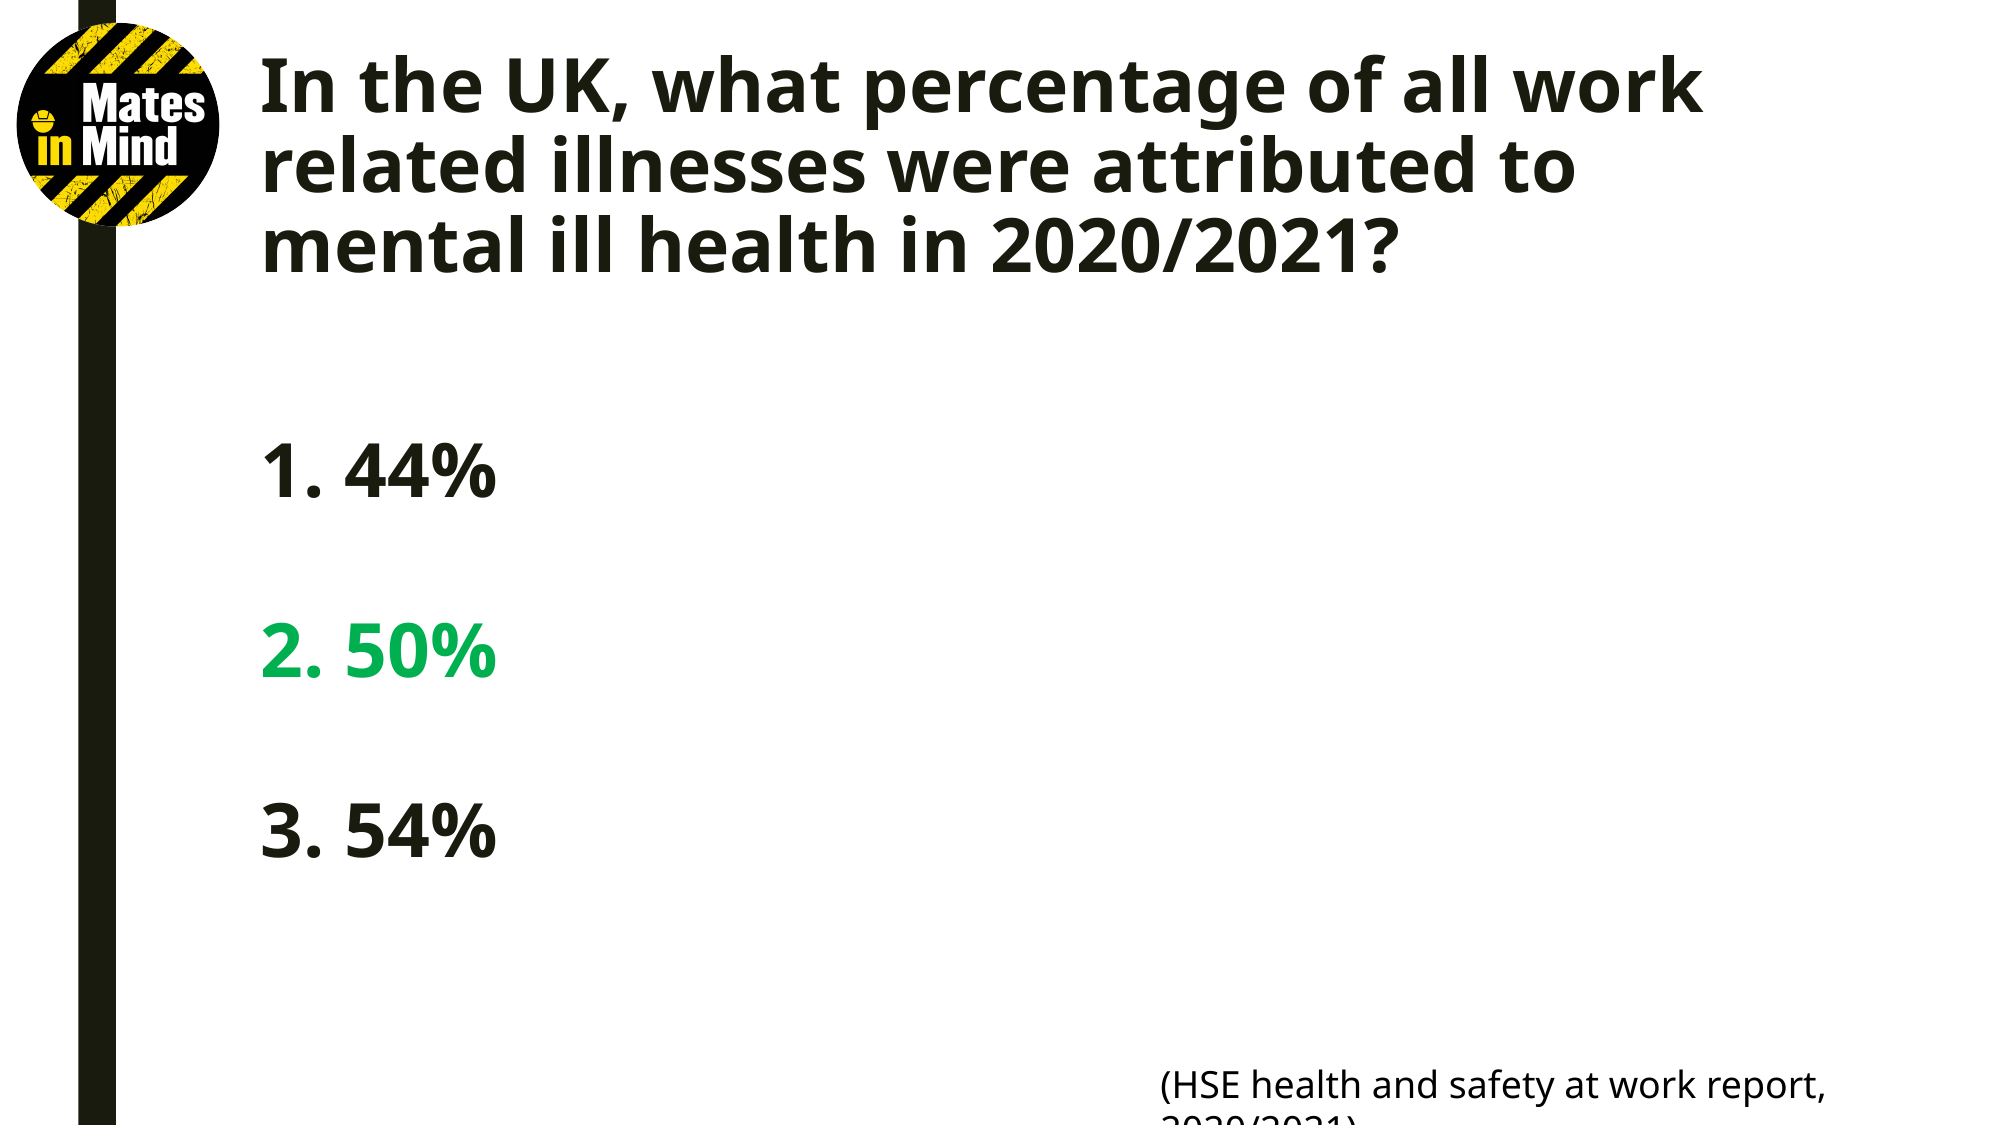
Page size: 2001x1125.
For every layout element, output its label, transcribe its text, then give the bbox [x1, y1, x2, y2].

text_box (HSE health and safety at work report, 2020/2021) [1145, 1053, 1994, 1125]
picture [0, 2, 246, 247]
text_box In the UK, what percentage of all work related illnesses were attributed to mental ill health in 2020/2021? [246, 41, 1862, 197]
text_box 44% 50% 54% [245, 325, 1570, 881]
